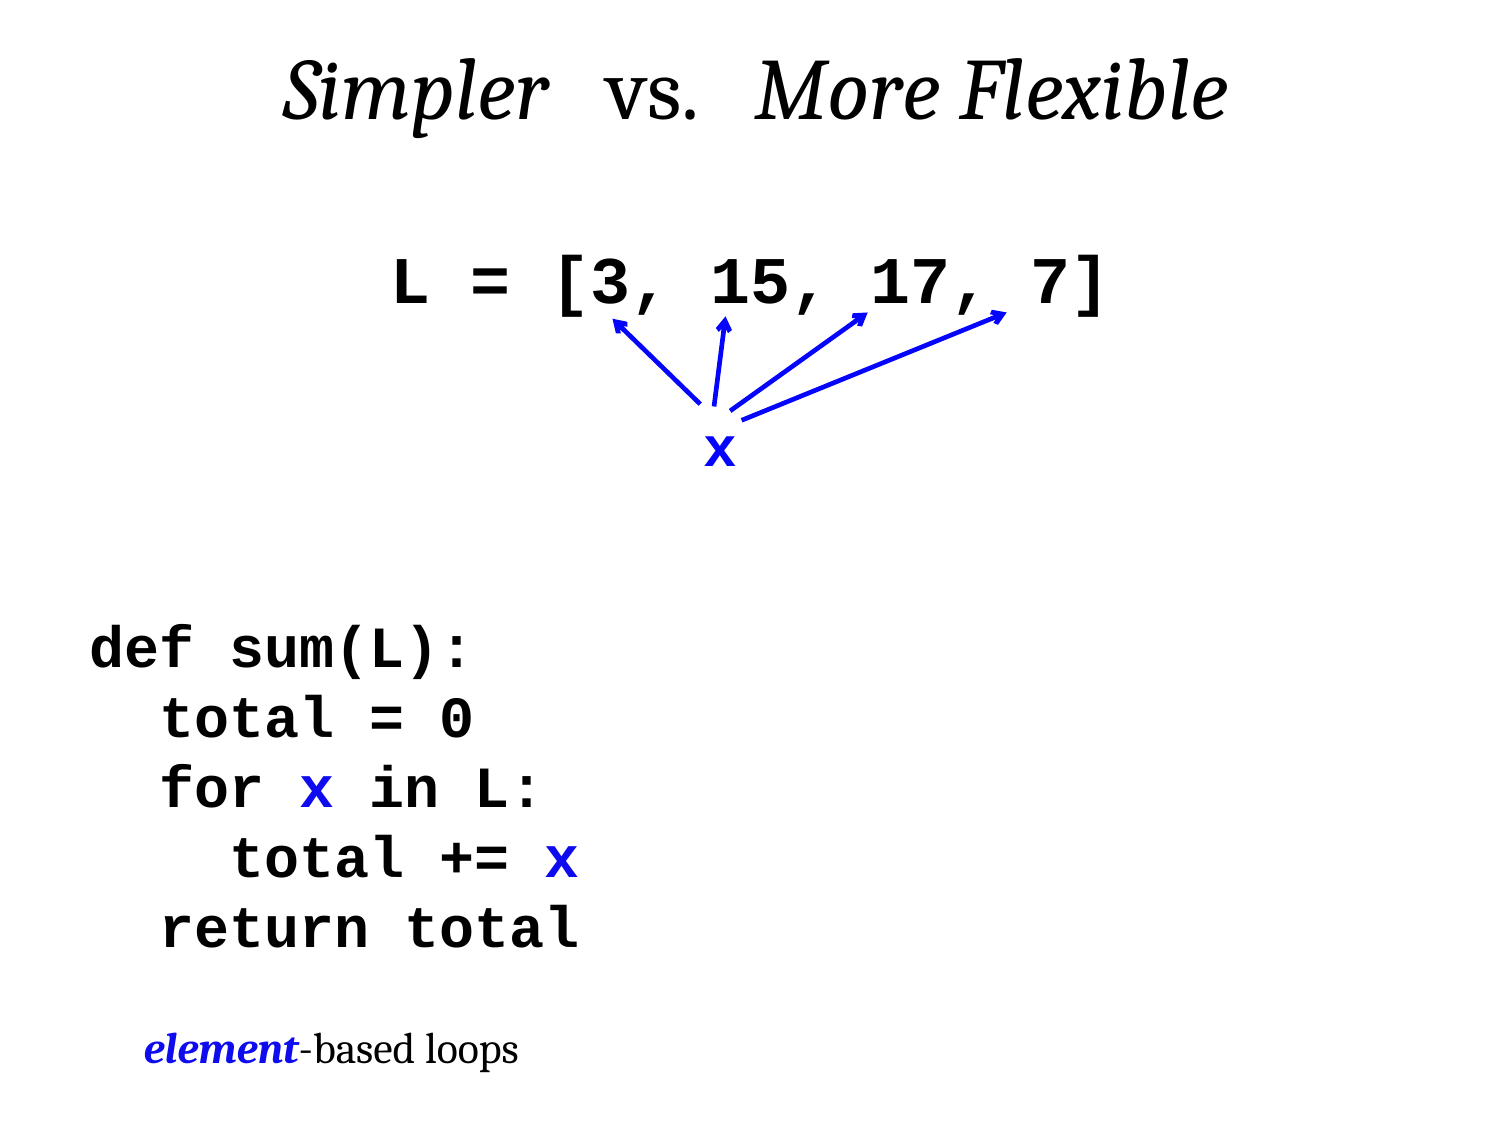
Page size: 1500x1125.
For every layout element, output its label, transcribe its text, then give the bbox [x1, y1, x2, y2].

text_box L = [3, 15, 17, 7] [212, 229, 1288, 324]
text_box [729, 312, 739, 412]
text_box x [688, 402, 753, 485]
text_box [713, 316, 724, 407]
text_box def sum(L): total = 0 for x in L: total += x return total [75, 601, 700, 967]
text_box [612, 318, 701, 405]
text_box element-based loops [74, 1012, 588, 1080]
text_box Simpler vs. More Flexible [237, 24, 1275, 145]
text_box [741, 312, 1007, 421]
